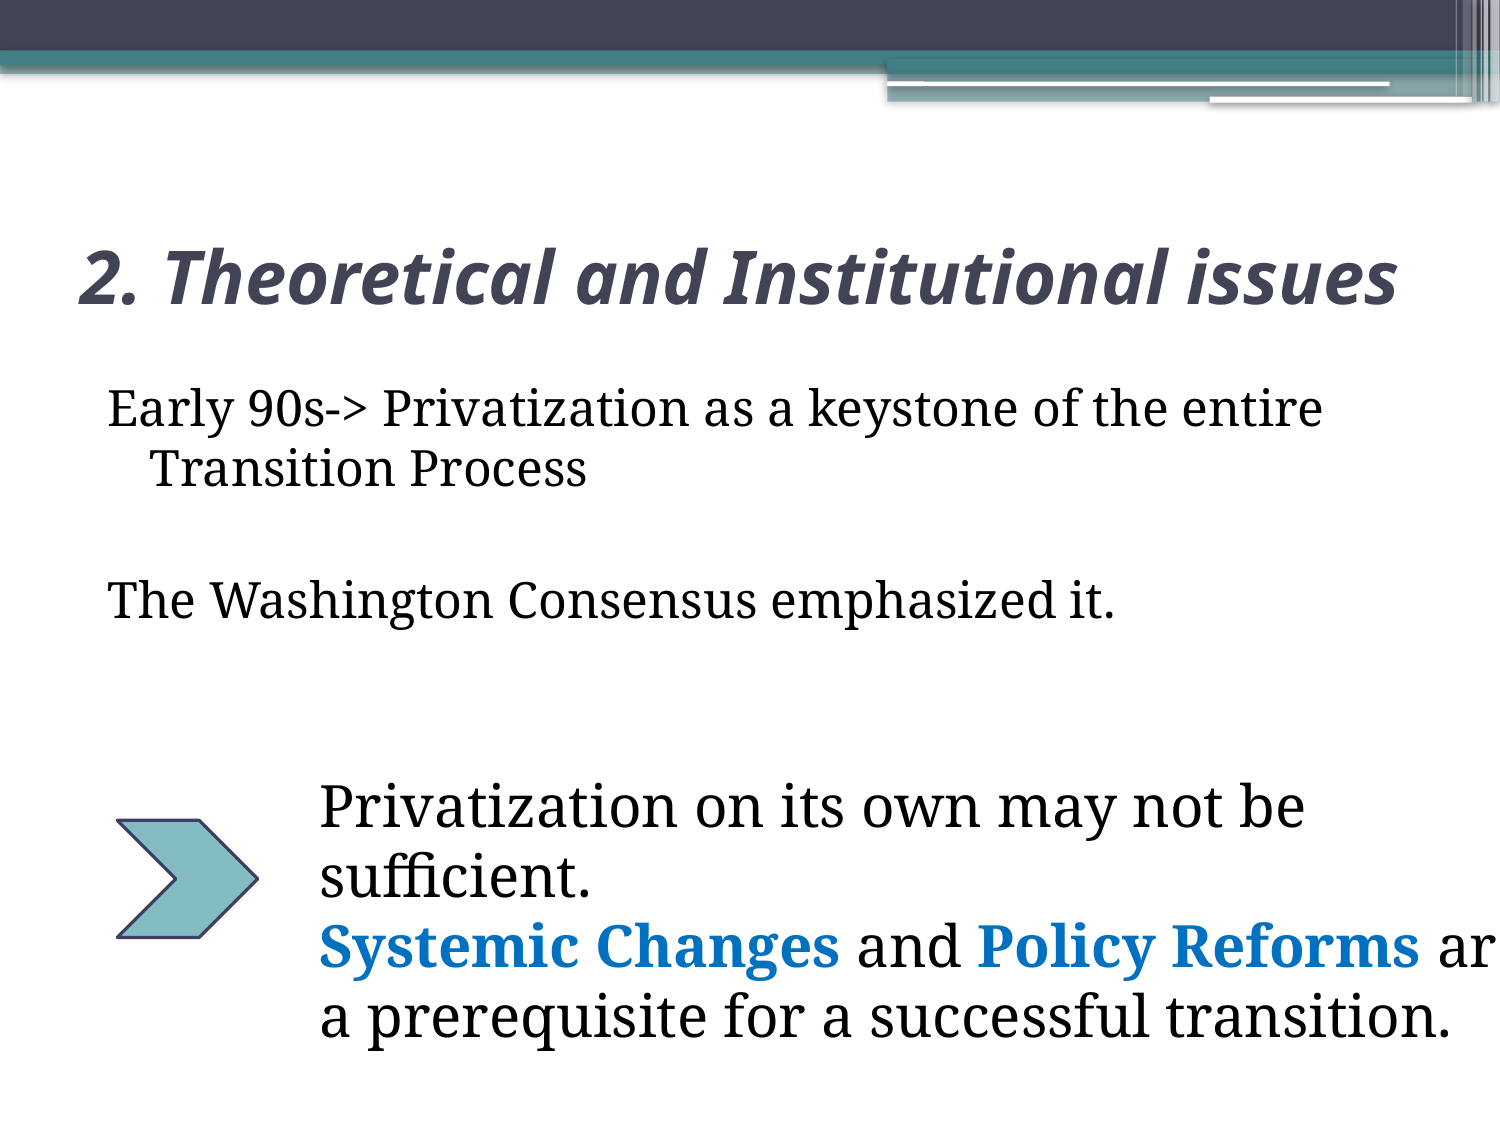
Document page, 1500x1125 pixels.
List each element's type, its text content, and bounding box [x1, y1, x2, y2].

text_box [115, 818, 259, 940]
list Early 90s-> Privatization as a keystone of the entire Transition Process The Washington Consensus emphasized it. [75, 368, 1425, 1079]
title 2. Theoretical and Institutional issues [46, 187, 1454, 363]
text_box Privatization on its own may not be sufficient. Systemic Changes and Policy Reforms are a prerequisite for a successful transition. [304, 761, 1500, 1125]
